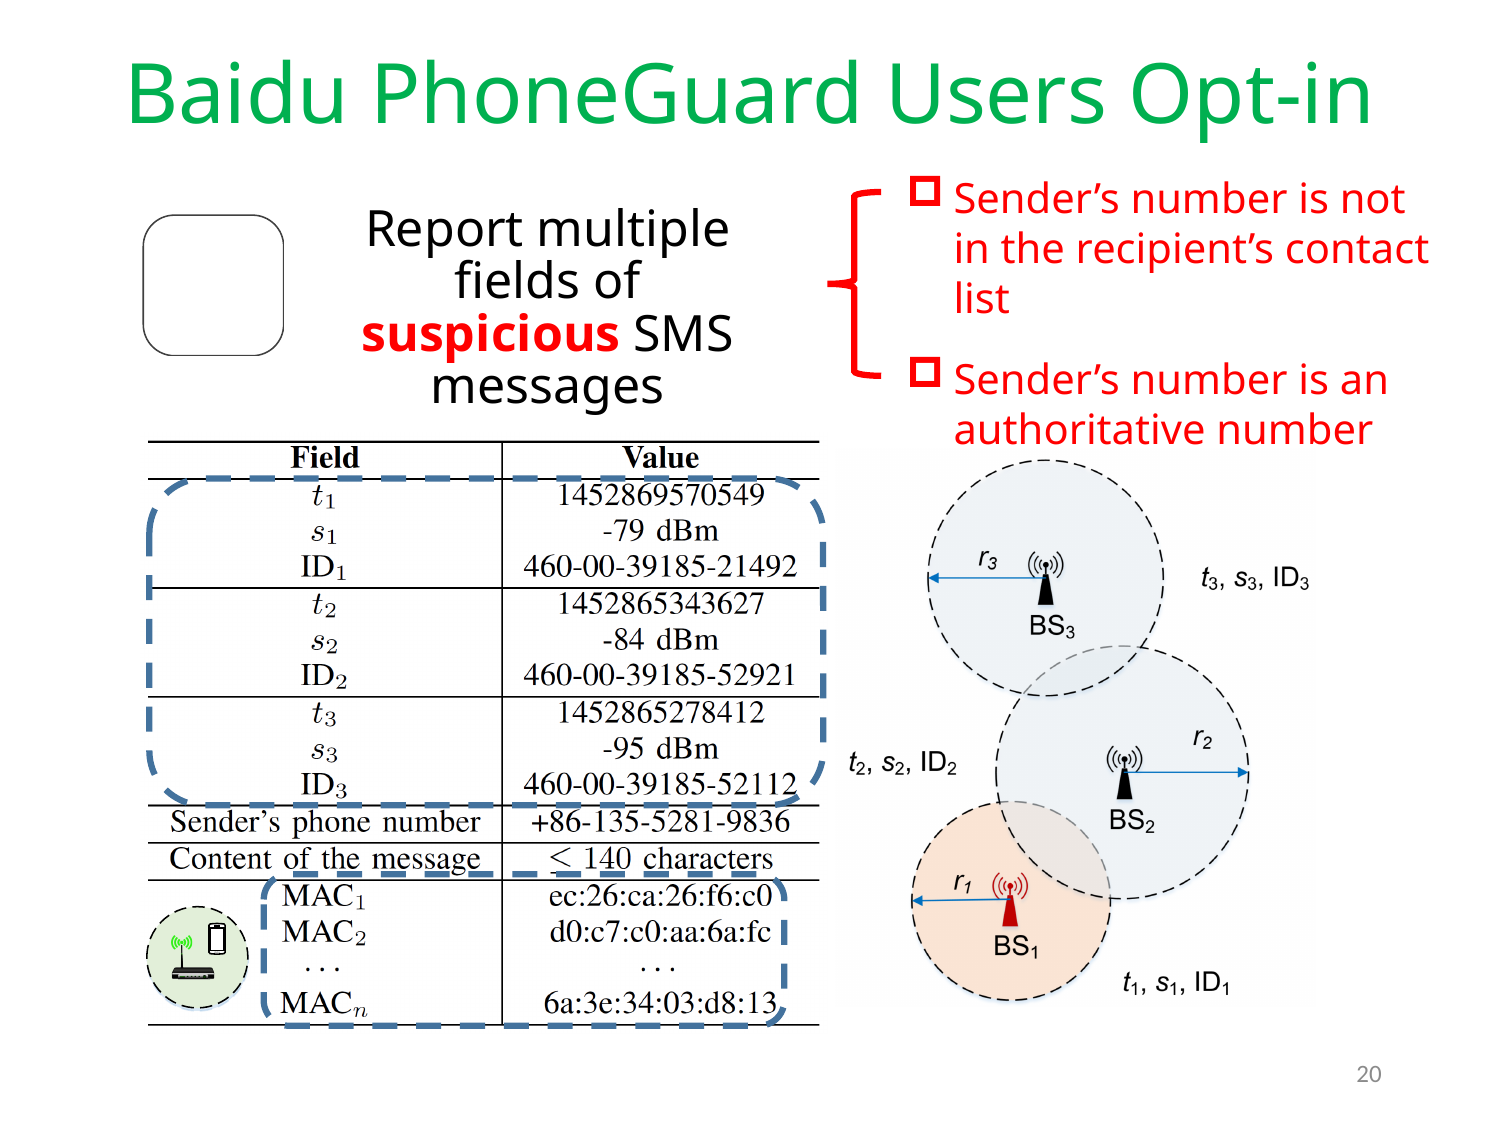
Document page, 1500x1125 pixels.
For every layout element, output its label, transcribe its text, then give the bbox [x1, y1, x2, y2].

text_box Sender’s number is not in the recipient’s contact list Sender’s number is an authoritative number [891, 164, 1460, 461]
picture [140, 212, 284, 356]
slide_number 20 [1059, 1042, 1397, 1103]
text_box Baidu PhoneGuard Users Opt-in [109, 32, 1391, 148]
text_box Report multiple fields of suspicious SMS messages [311, 197, 785, 421]
text_box [827, 191, 882, 377]
picture [835, 448, 1316, 1007]
picture [140, 432, 828, 1034]
